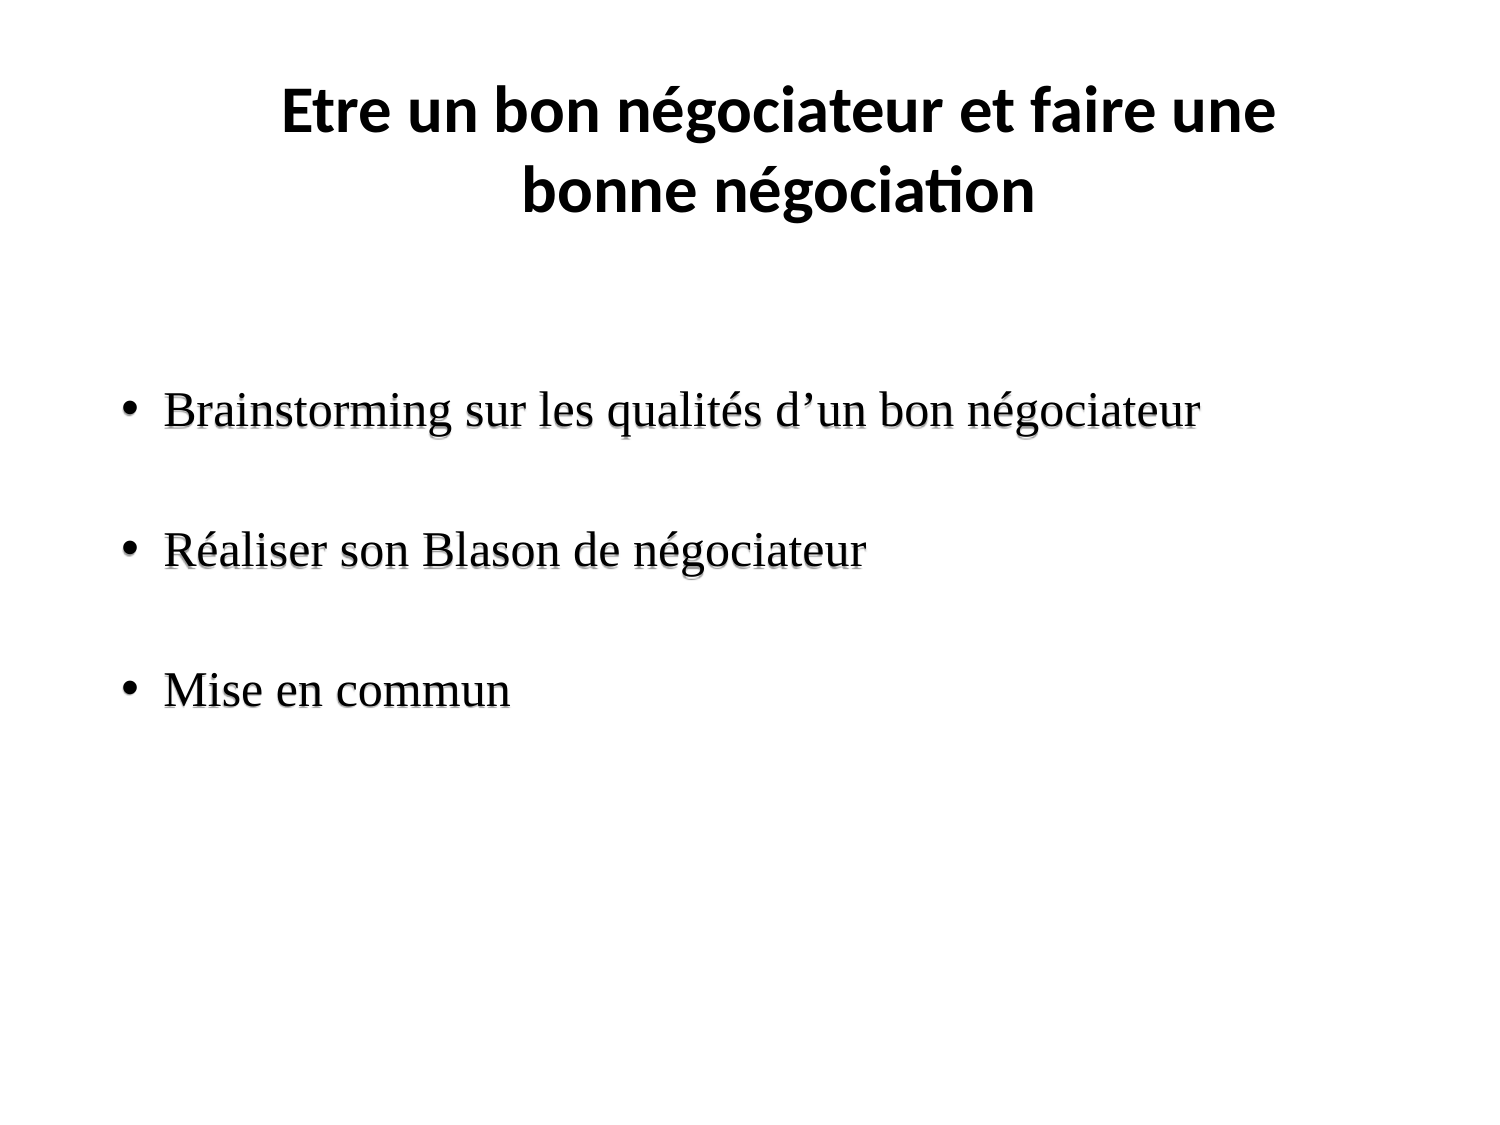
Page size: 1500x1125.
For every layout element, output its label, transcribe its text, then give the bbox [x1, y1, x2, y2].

text_box Etre un bon négociateur et faire une bonne négociation [187, 58, 1371, 234]
list Brainstorming sur les qualités d’un bon négociateur Réaliser son Blason de négociateur Mise en commun [88, 314, 1424, 929]
